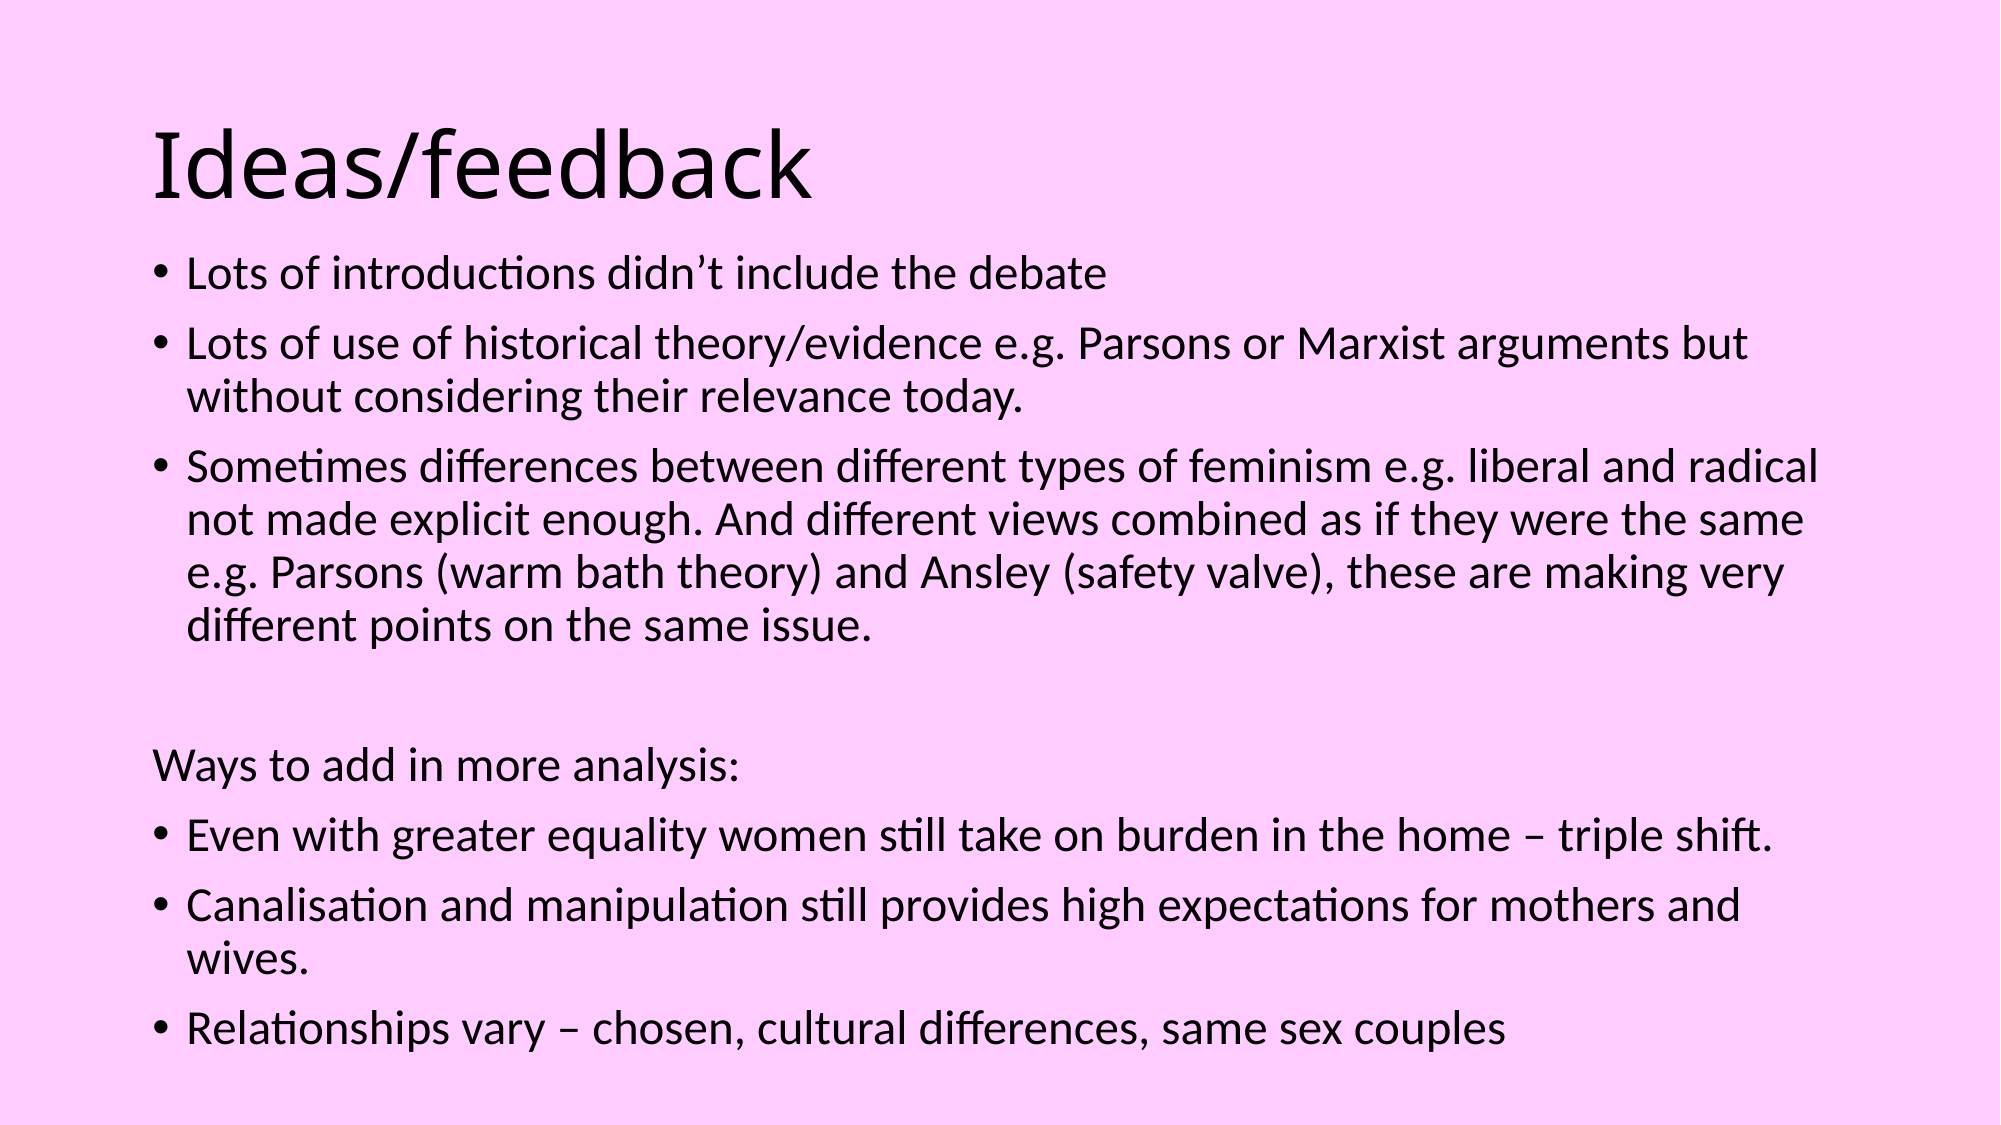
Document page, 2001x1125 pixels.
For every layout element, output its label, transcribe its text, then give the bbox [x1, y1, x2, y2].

list Lots of introductions didn’t include the debate Lots of use of historical theory/evidence e.g. Parsons or Marxist arguments but without considering their relevance today. Sometimes differences between different types of feminism e.g. liberal and radical not made explicit enough. And different views combined as if they were the same e.g. Parsons (warm bath theory) and Ansley (safety valve), these are making very different points on the same issue. Ways to add in more analysis: Even with greater equality women still take on burden in the home – triple shift. Canalisation and manipulation still provides high expectations for mothers and wives. Relationships vary – chosen, cultural differences, same sex couples [137, 239, 1863, 1072]
title Ideas/feedback [137, 59, 1863, 239]
